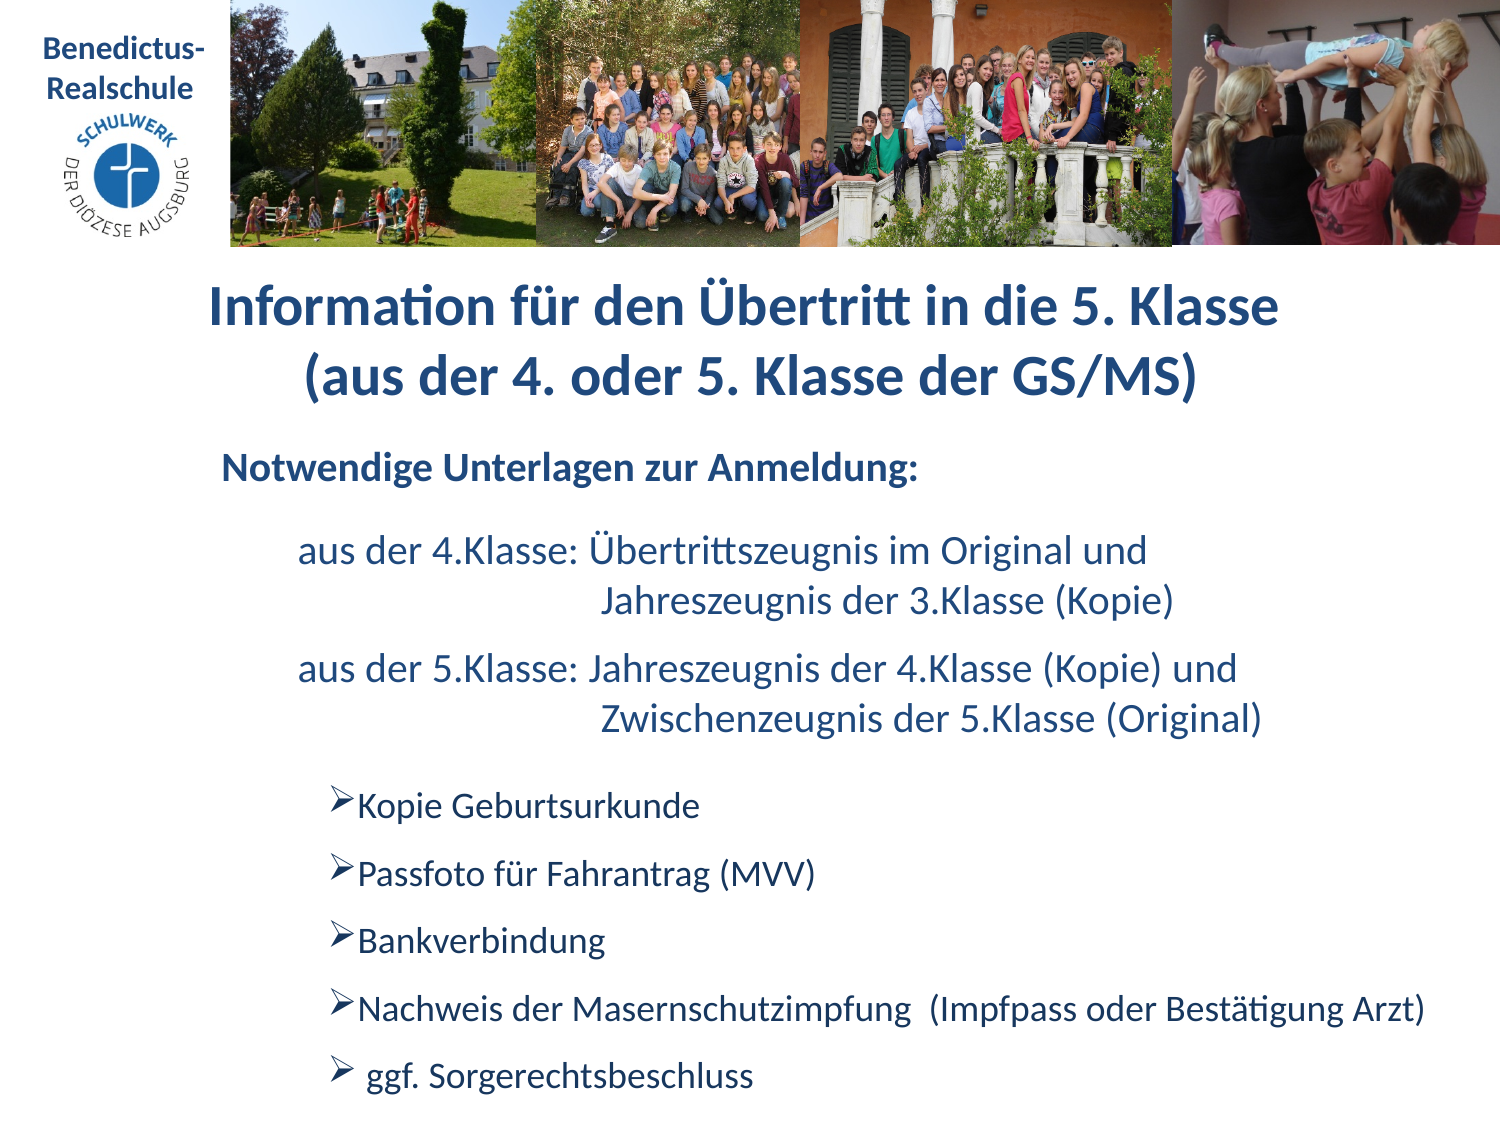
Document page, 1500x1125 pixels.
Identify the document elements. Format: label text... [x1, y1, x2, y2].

picture [64, 113, 189, 238]
text_box aus der 4.Klasse: Übertrittszeugnis im Original und Jahreszeugnis der 3.Klasse (Kopie) [159, 515, 1412, 630]
text_box Information für den Übertritt in die 5. Klasse (aus der 4. oder 5. Klasse der GS/MS) [113, 259, 1389, 485]
text_box Kopie Geburtsurkunde Passfoto für Fahrantrag (MVV) Bankverbindung Nachweis der Masernschutzimpfung (Impfpass oder Bestätigung Arzt) ggf. Sorgerechtsbeschluss [312, 751, 1447, 1125]
text_box Notwendige Unterlagen zur Anmeldung: [206, 432, 1306, 515]
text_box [0, 0, 1500, 247]
text_box aus der 5.Klasse: Jahreszeugnis der 4.Klasse (Kopie) und Zwischenzeugnis der 5.Klasse (Original) [159, 633, 1412, 749]
